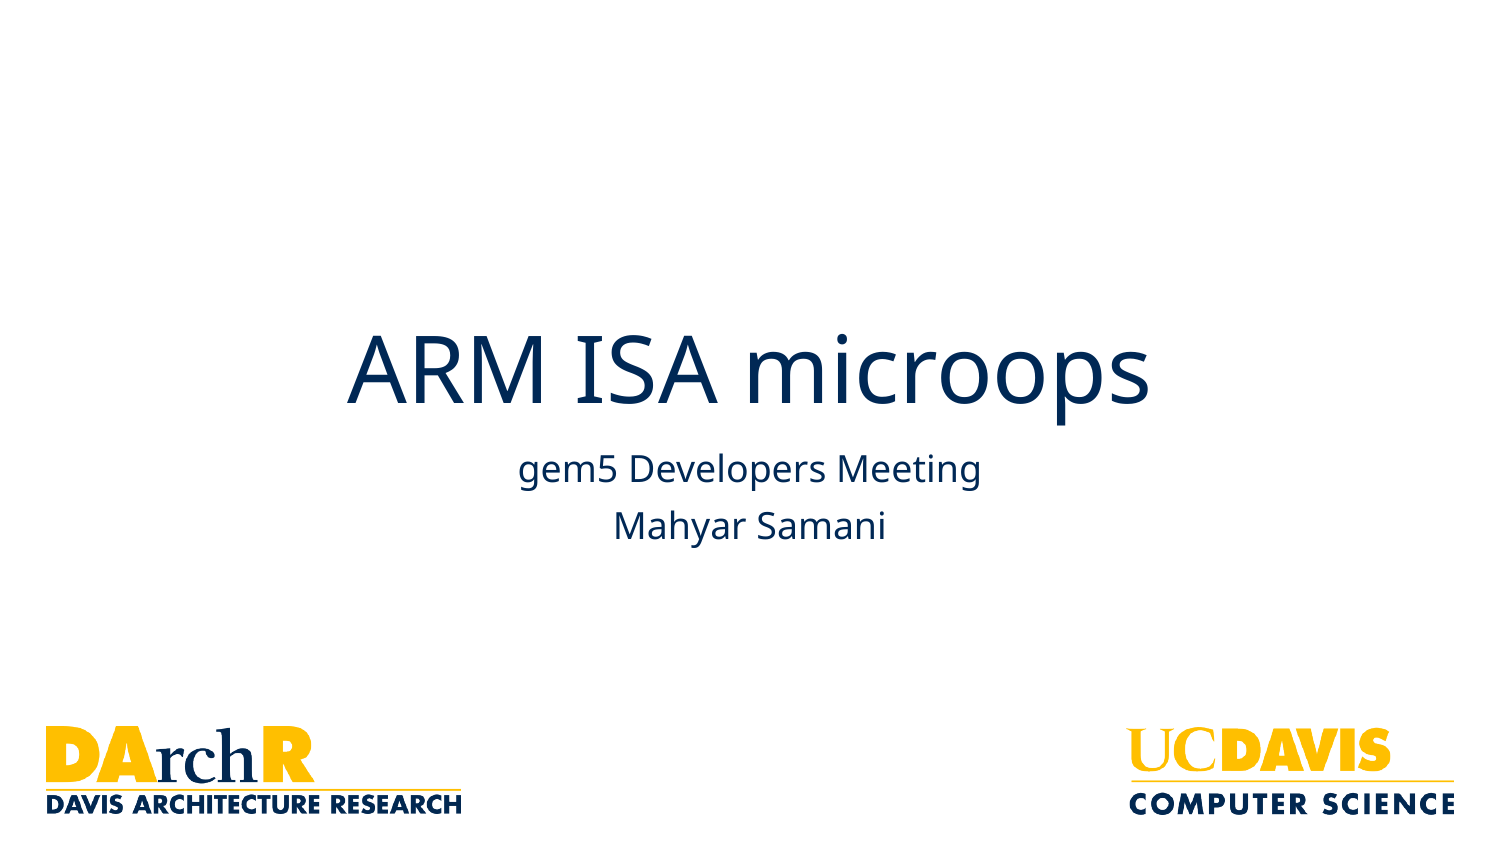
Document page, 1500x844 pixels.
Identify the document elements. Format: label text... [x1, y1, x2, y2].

picture [46, 726, 461, 814]
title ARM ISA microops [187, 138, 1313, 432]
subtitle gem5 Developers Meeting Mahyar Samani [187, 443, 1313, 647]
picture [1126, 727, 1454, 815]
